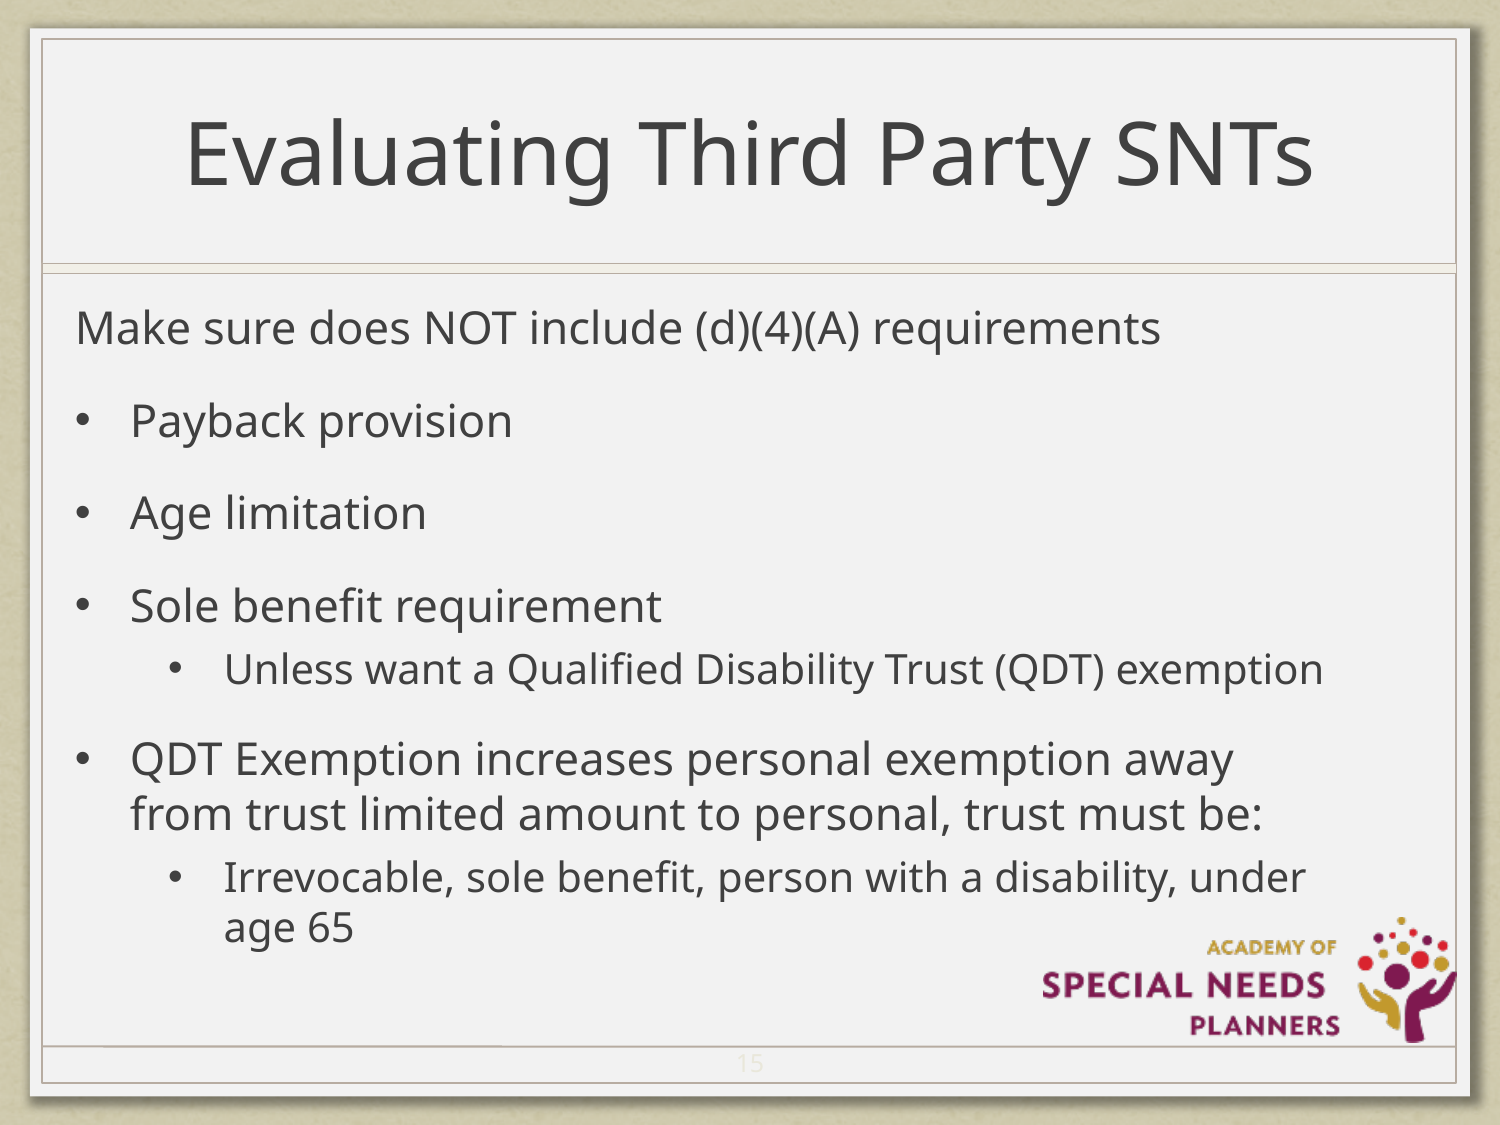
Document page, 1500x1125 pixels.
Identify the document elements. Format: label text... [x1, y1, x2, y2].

slide_number 15 [687, 1042, 813, 1088]
title Evaluating Third Party SNTs [147, 40, 1353, 260]
picture [1043, 917, 1457, 1043]
list Make sure does NOT include (d)(4)(A) requirements Payback provision Age limitation Sole benefit requirement Unless want a Qualified Disability Trust (QDT) exemption QDT Exemption increases personal exemption away from trust limited amount to personal, trust must be: Irrevocable, sole benefit, person with a disability, under age 65 [59, 291, 1353, 995]
